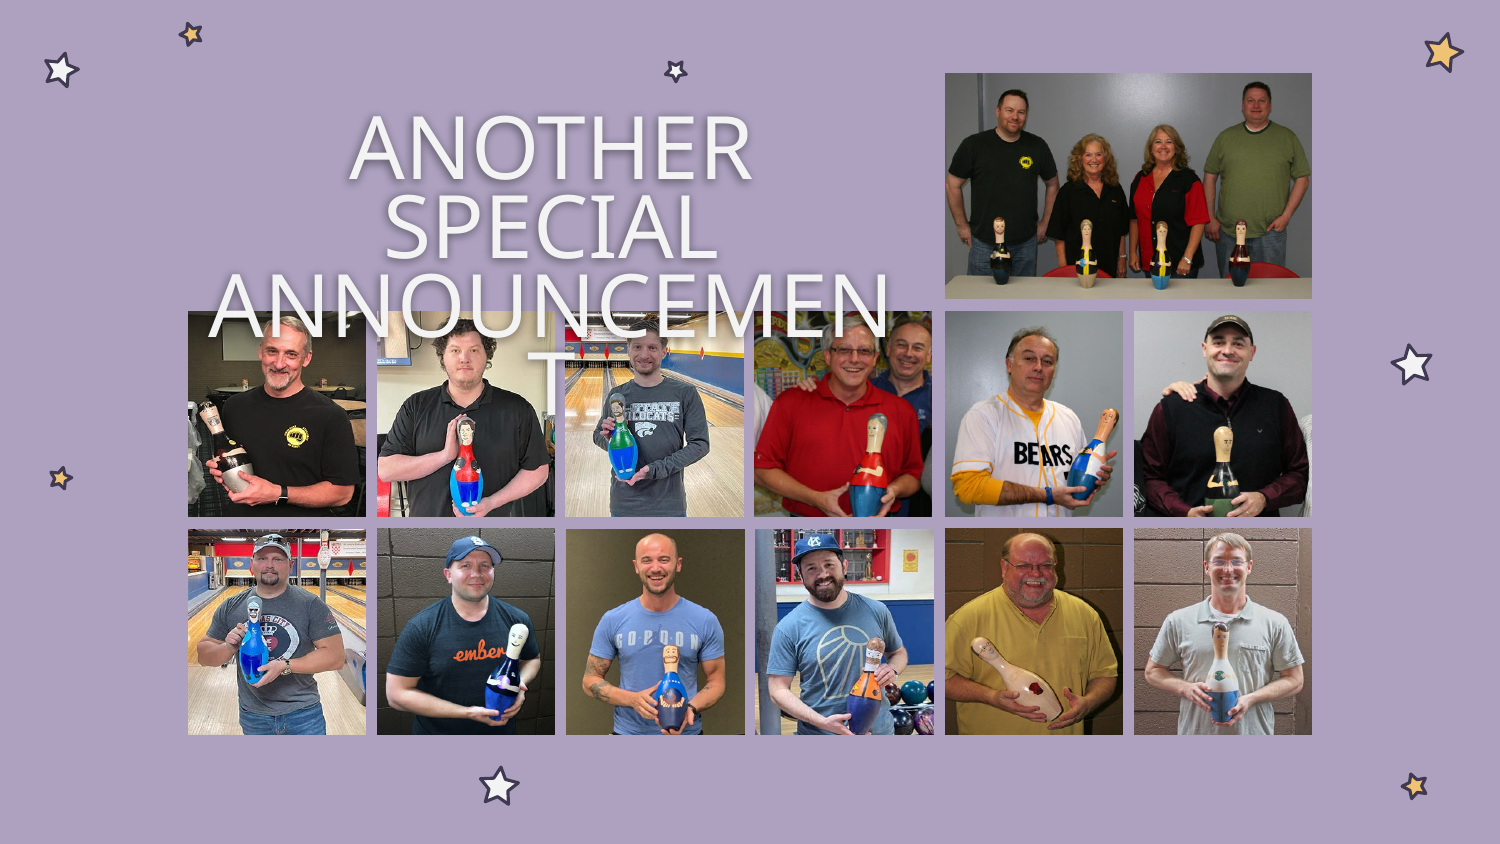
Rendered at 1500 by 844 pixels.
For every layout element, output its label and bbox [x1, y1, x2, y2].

picture [377, 311, 556, 517]
text_box [45, 23, 1464, 808]
picture [944, 528, 1123, 735]
picture [565, 311, 744, 517]
picture [188, 311, 366, 517]
picture [1133, 528, 1312, 735]
picture [755, 529, 934, 735]
picture [944, 73, 1312, 300]
picture [753, 311, 932, 517]
picture [377, 528, 556, 735]
picture [944, 311, 1123, 517]
picture [1133, 310, 1312, 518]
picture [566, 529, 745, 735]
picture [188, 529, 366, 735]
